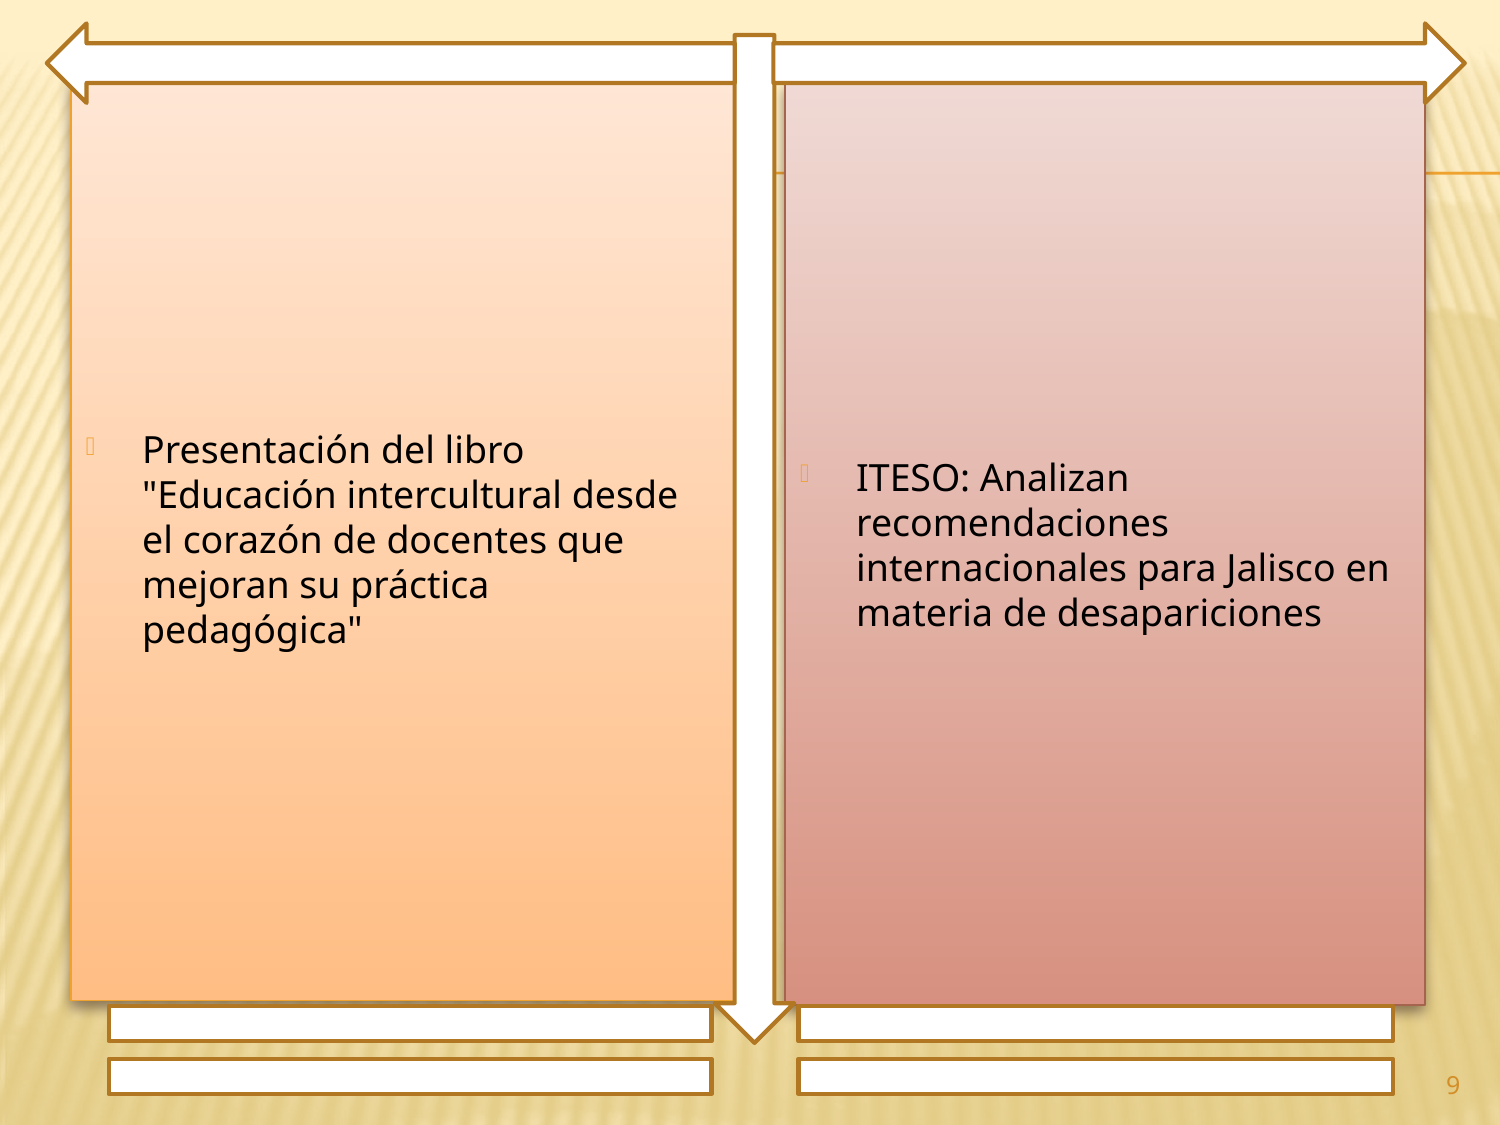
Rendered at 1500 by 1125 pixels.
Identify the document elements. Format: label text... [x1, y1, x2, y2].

text_box [771, 21, 1467, 105]
list ITESO: Analizan recomendaciones internacionales para Jalisco en materia de desapariciones [784, 86, 1426, 1006]
text_box [44, 21, 737, 105]
text_box [796, 1004, 1395, 1043]
list Presentación del libro "Educación intercultural desde el corazón de docentes que mejoran su práctica pedagógica" [70, 86, 732, 1001]
text_box [107, 1057, 714, 1096]
text_box [107, 1004, 714, 1043]
slide_number 9 [1350, 1062, 1475, 1103]
text_box [712, 32, 797, 1046]
text_box [796, 1057, 1395, 1096]
